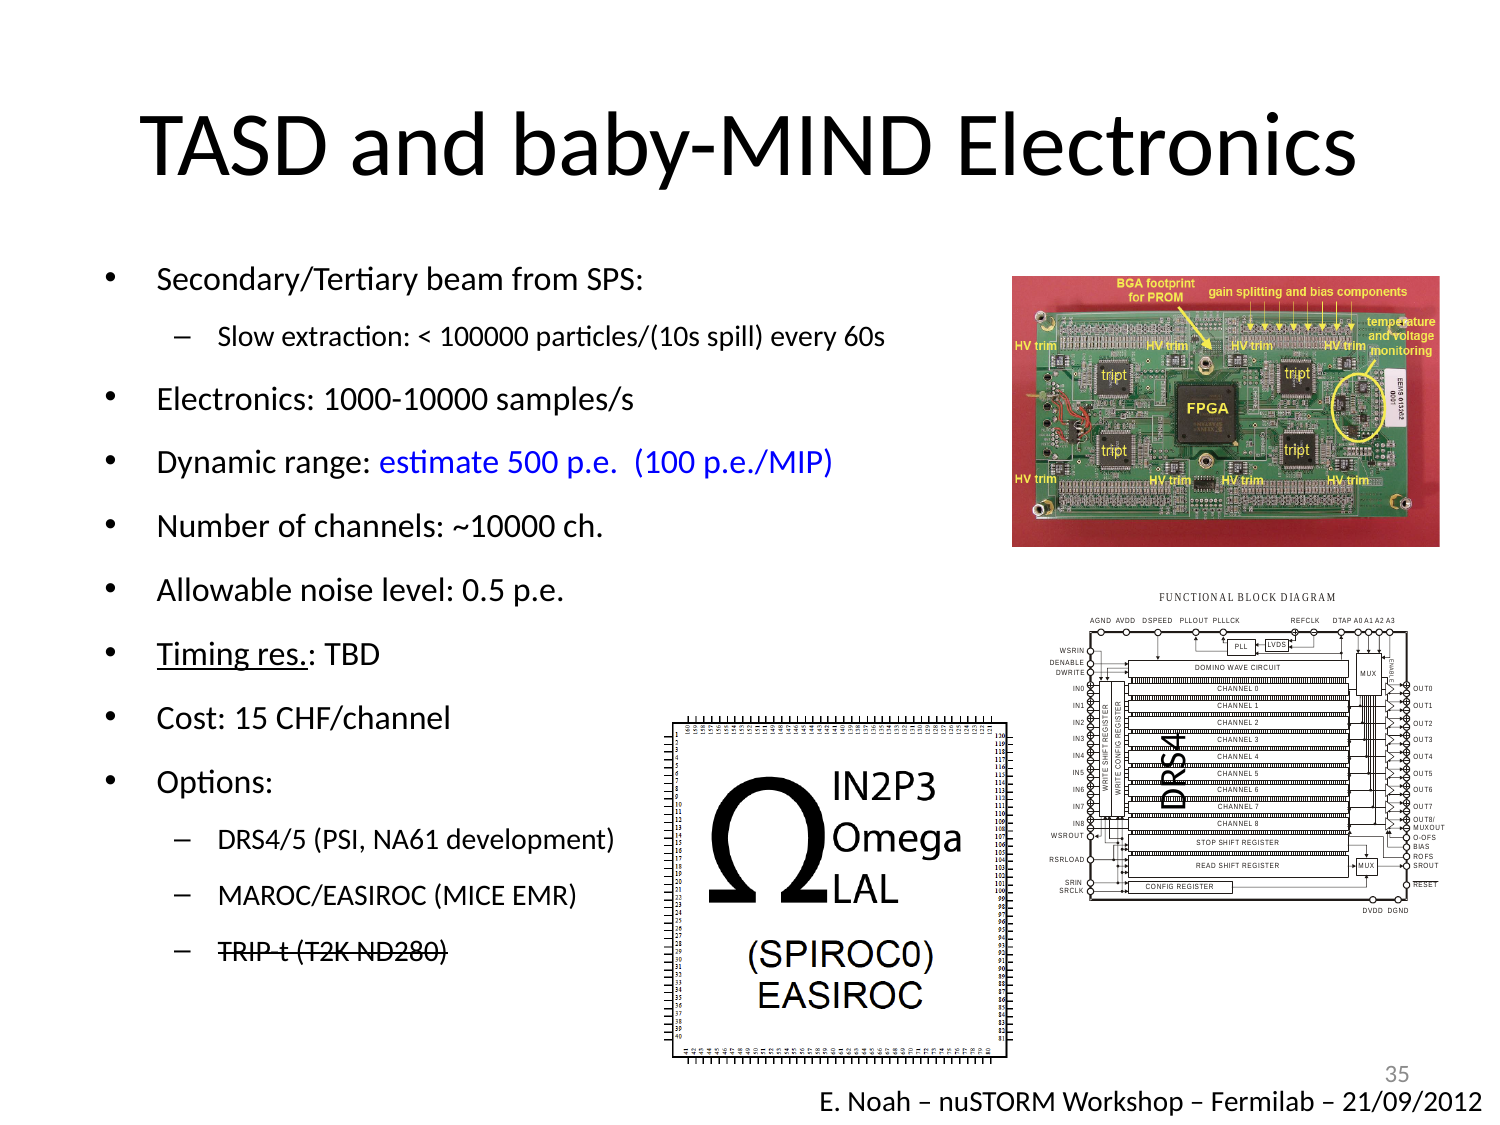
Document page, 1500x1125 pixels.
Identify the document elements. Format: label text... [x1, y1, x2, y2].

list Secondary/Tertiary beam from SPS: Slow extraction: < 100000 particles/(10s spill) every 60s Electronics: 1000-10000 samples/s Dynamic range: estimate 500 p.e. (100 p.e./MIP) Number of channels: ~10000 ch. Allowable noise level: 0.5 p.e. Timing res.: TBD Cost: 15 CHF/channel Options: DRS4/5 (PSI, NA61 development) MAROC/EASIROC (MICE EMR) TRIP-t (T2K ND280) [89, 232, 1440, 975]
picture [664, 716, 1013, 1064]
picture [1048, 592, 1447, 915]
picture [1011, 276, 1440, 547]
title TASD and baby-MIND Electronics [75, 45, 1425, 233]
slide_number 35 [1074, 1042, 1425, 1103]
